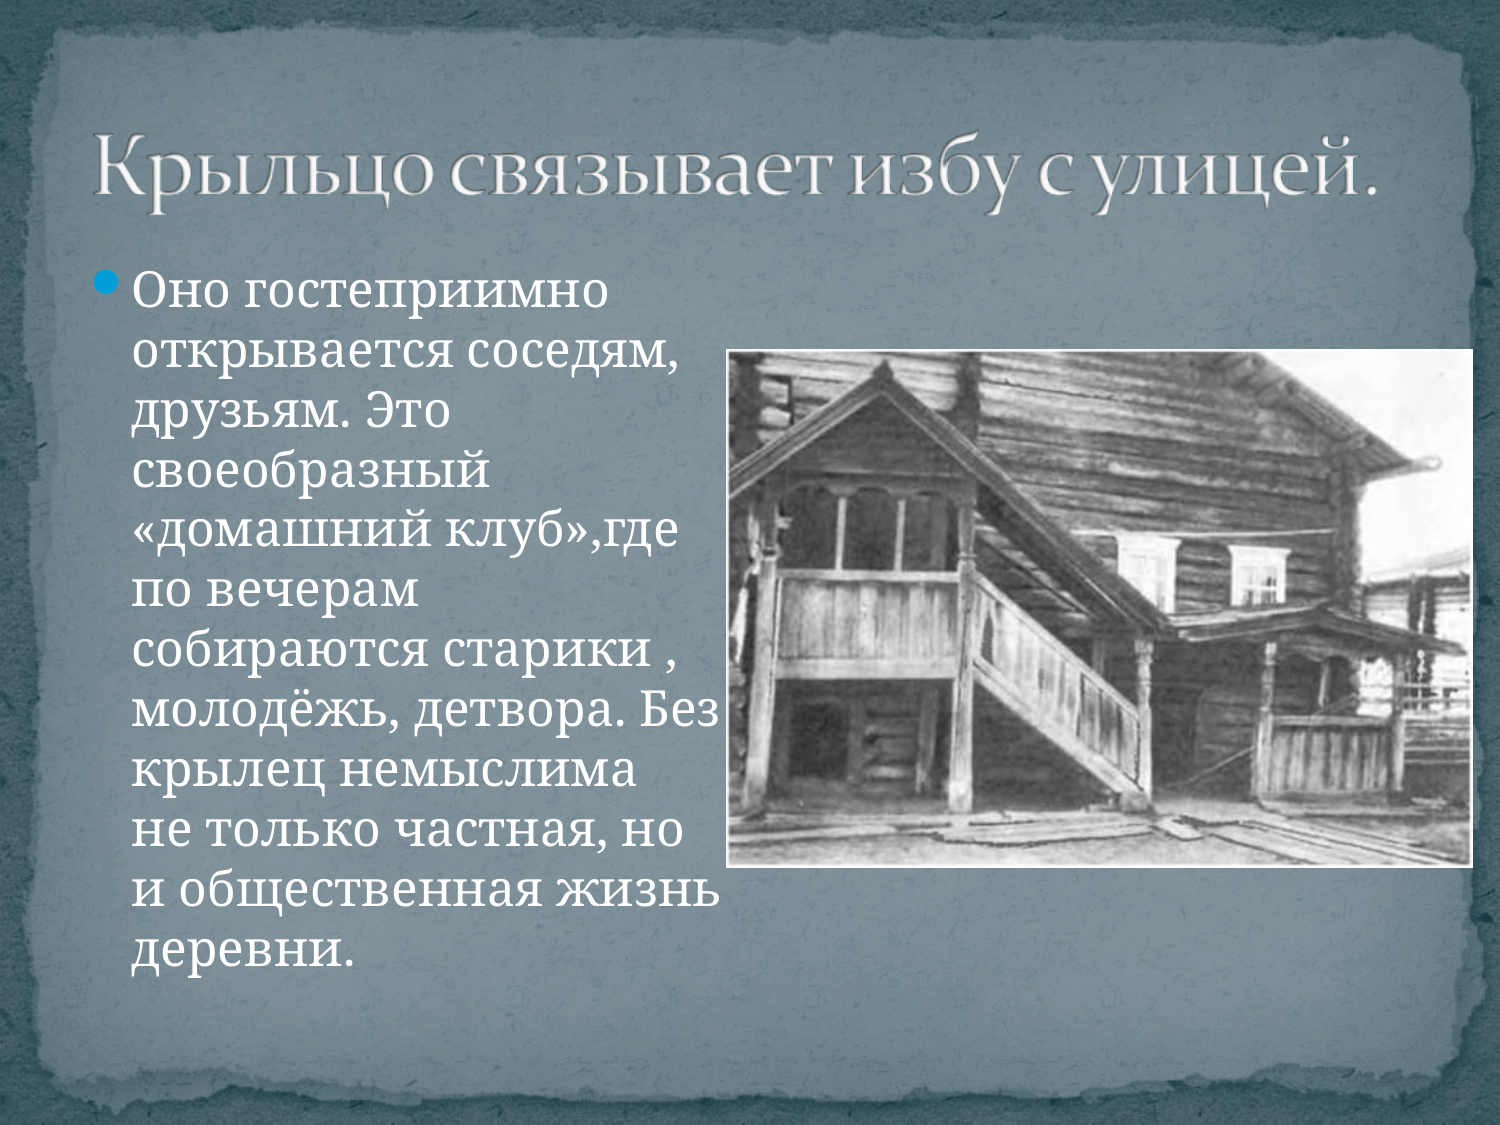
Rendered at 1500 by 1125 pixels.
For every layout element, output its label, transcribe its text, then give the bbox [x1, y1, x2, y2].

list Оно гостеприимно открывается соседям, друзьям. Это своеобразный «домашний клуб»,где по вечерам собираются старики , молодёжь, детвора. Без крылец немыслима не только частная, но и общественная жизнь деревни. [74, 249, 742, 1001]
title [38, 26, 1434, 225]
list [729, 352, 1472, 866]
